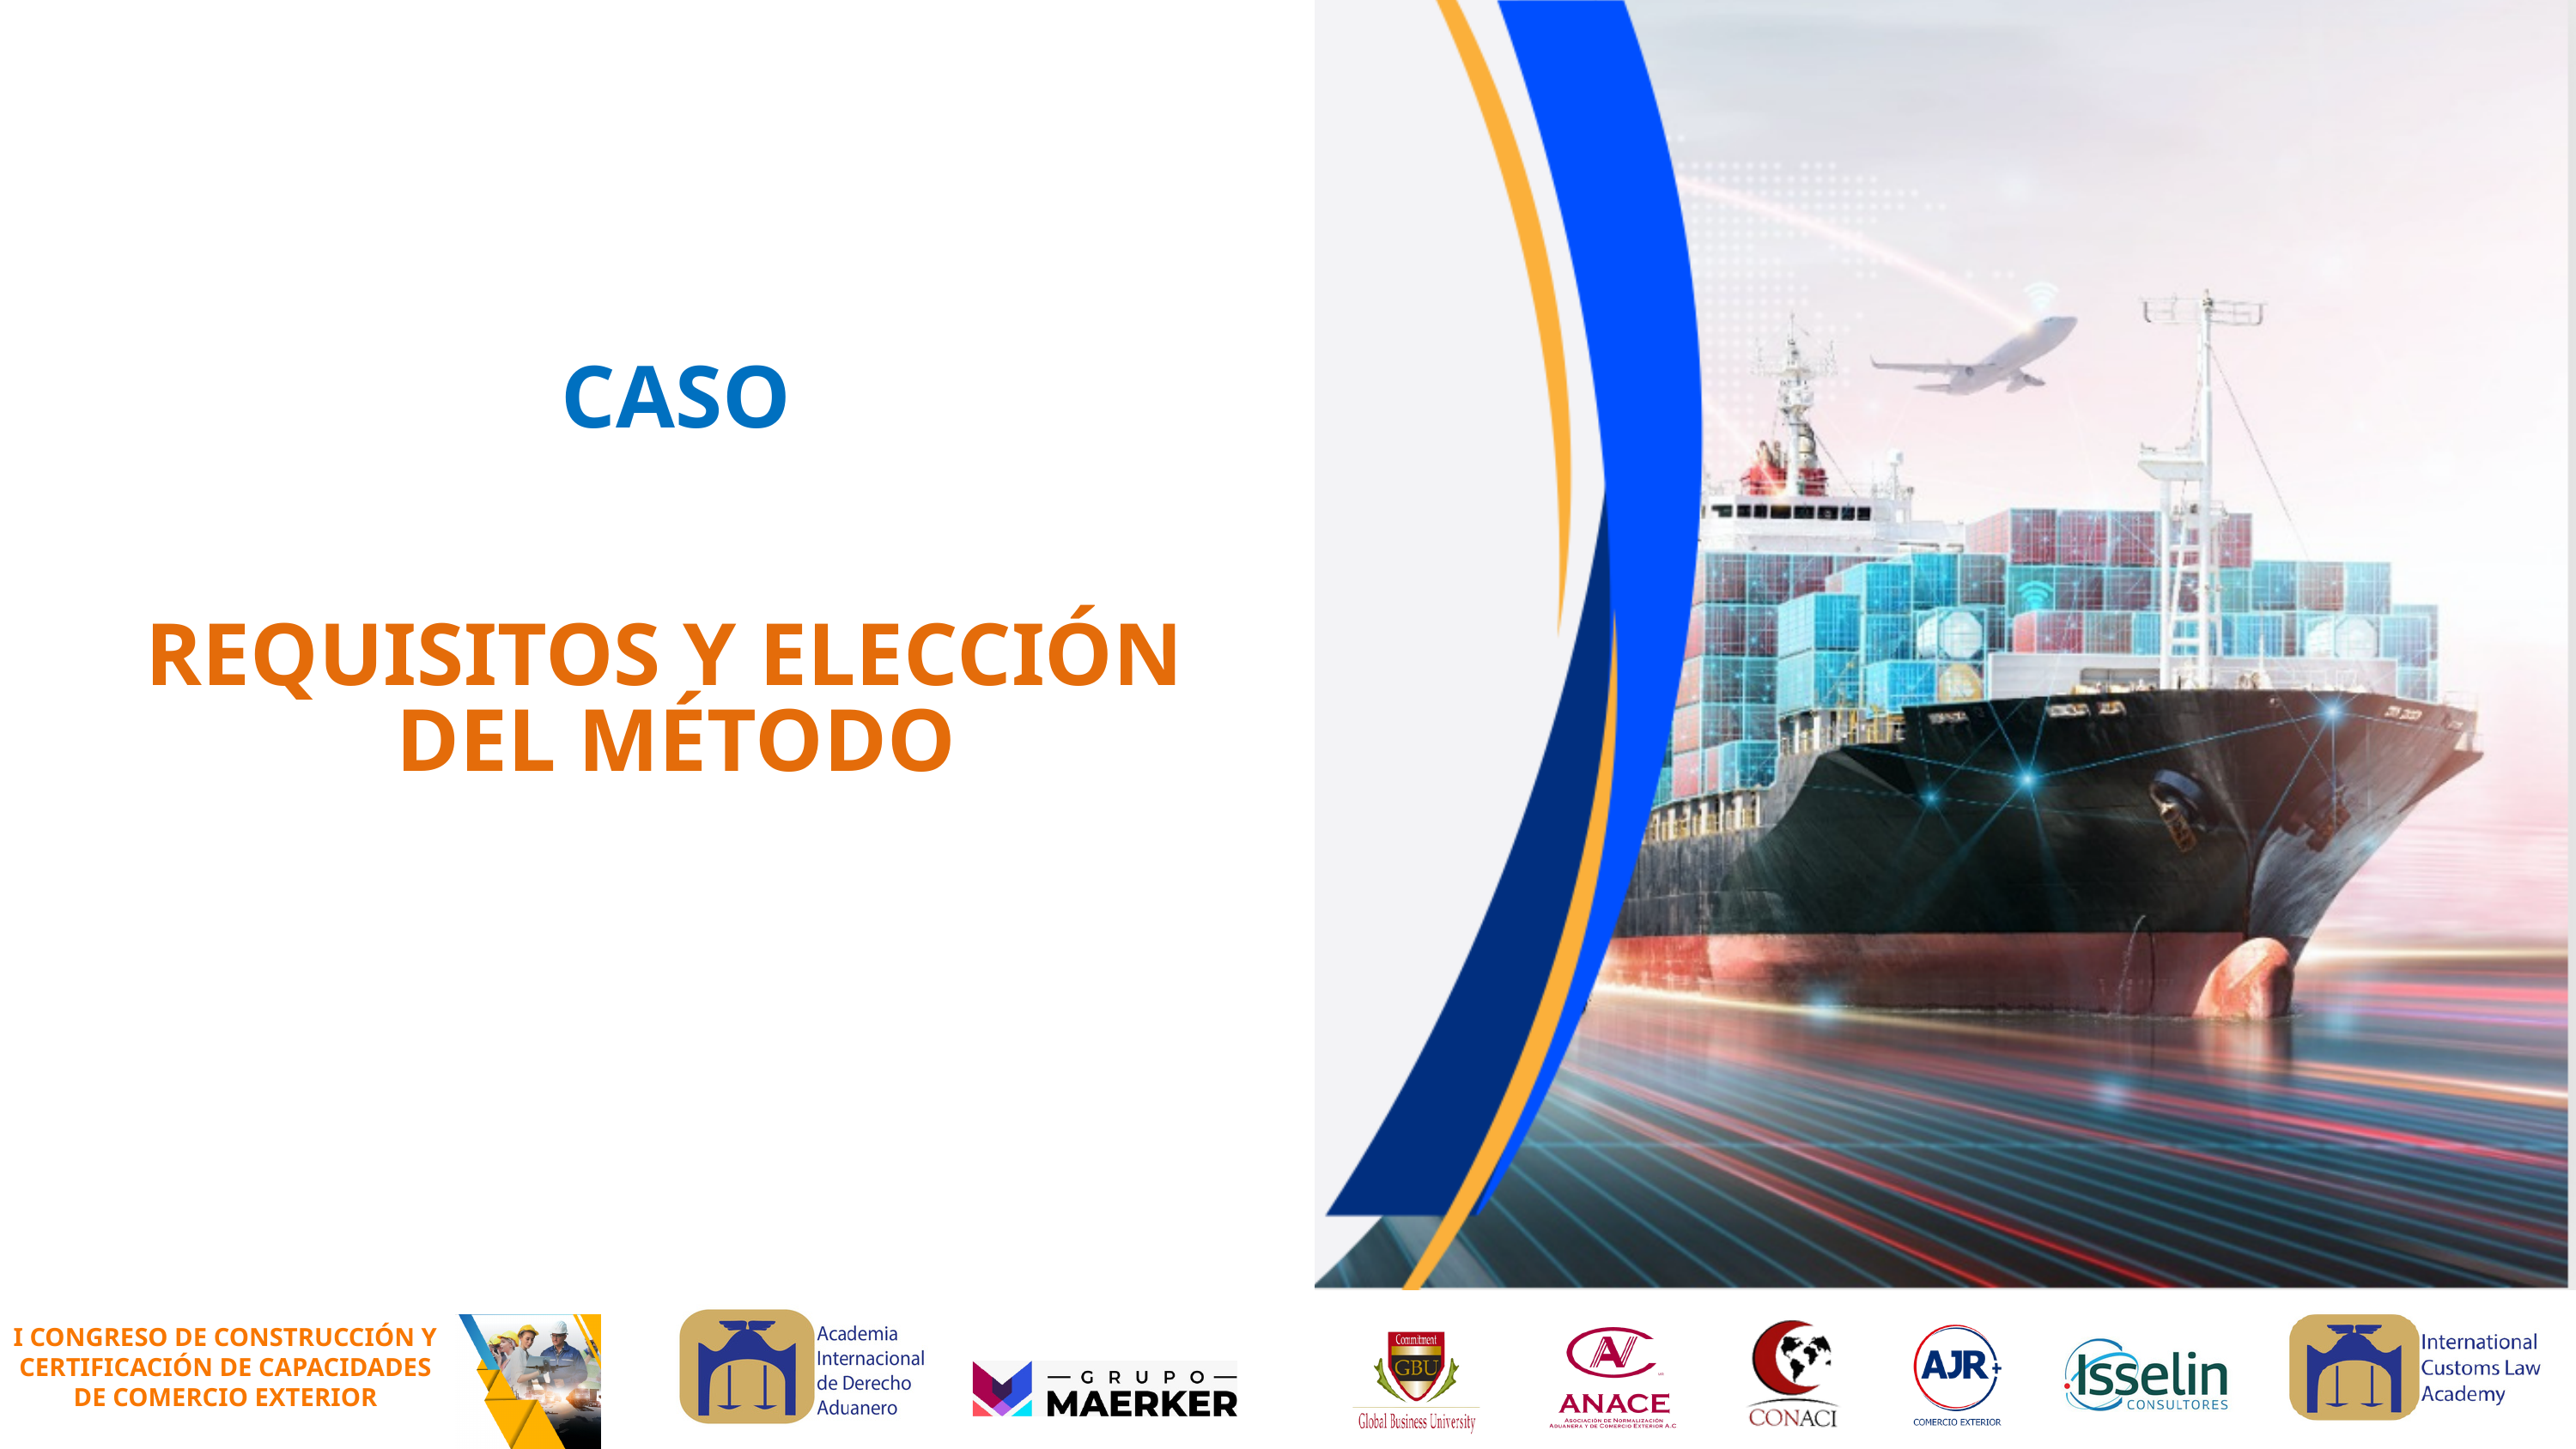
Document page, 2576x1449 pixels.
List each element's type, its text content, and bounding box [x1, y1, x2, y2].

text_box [13, 1304, 2544, 1449]
text_box CASO REQUISITOS Y ELECCIÓN DEL MÉTODO [0, 359, 1309, 789]
picture [1315, 0, 2576, 1290]
